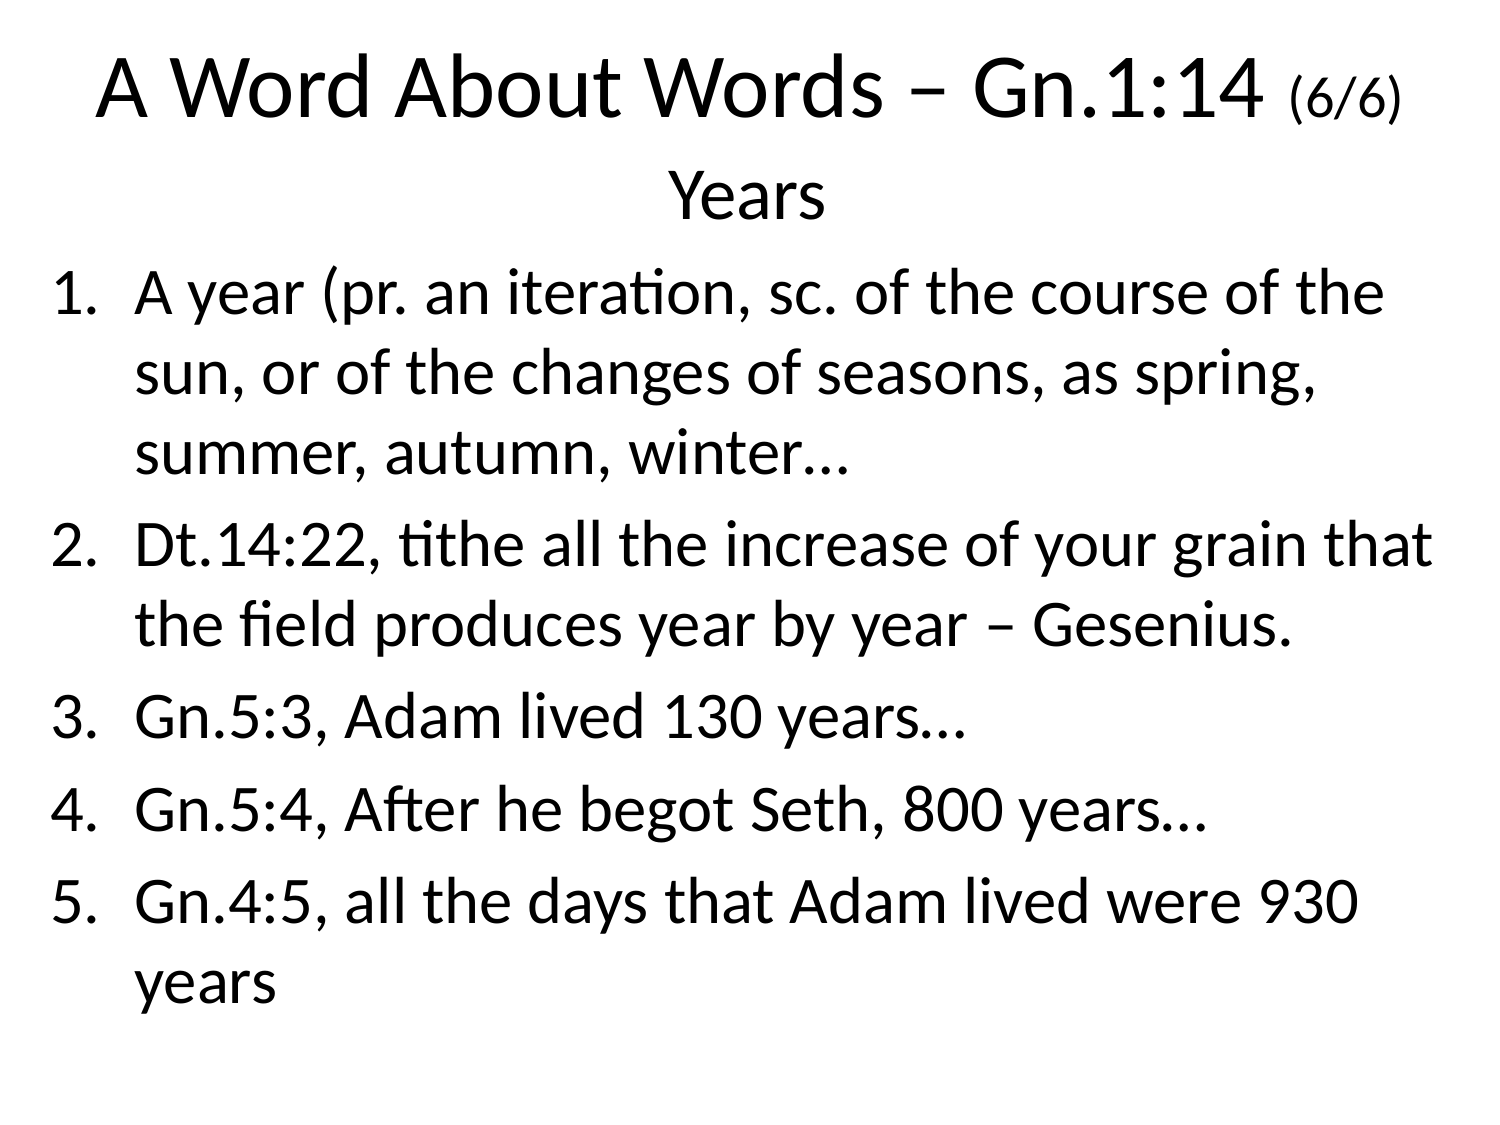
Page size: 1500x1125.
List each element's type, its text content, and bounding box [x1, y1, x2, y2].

list Years A year (pr. an iteration, sc. of the course of the sun, or of the changes of seasons, as spring, summer, autumn, winter… Dt.14:22, tithe all the increase of your grain that the field produces year by year – Gesenius. Gn.5:3, Adam lived 130 years… Gn.5:4, After he begot Seth, 800 years… Gn.4:5, all the days that Adam lived were 930 years [35, 137, 1461, 1075]
title A Word About Words – Gn.1:14 (6/6) [75, 24, 1425, 137]
